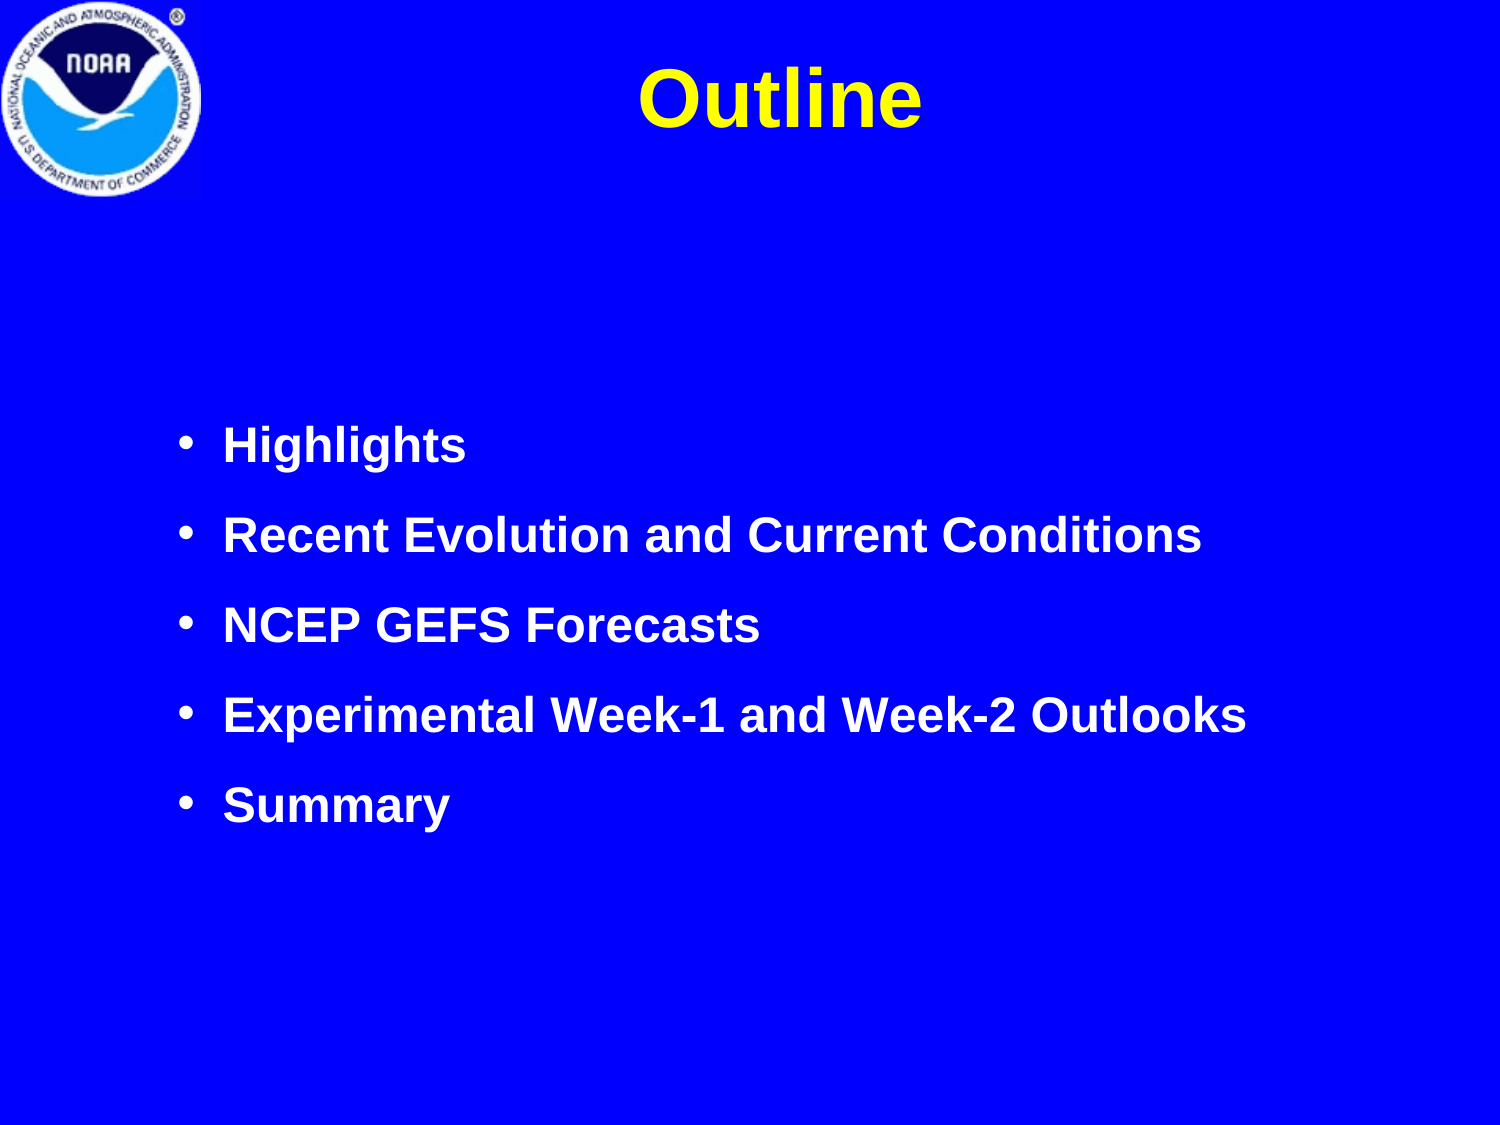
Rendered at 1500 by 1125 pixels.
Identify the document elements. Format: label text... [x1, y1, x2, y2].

picture [0, 0, 200, 200]
text_box Highlights Recent Evolution and Current Conditions NCEP GEFS Forecasts Experimental Week-1 and Week-2 Outlooks Summary [162, 374, 1350, 931]
title Outline [262, 0, 1300, 188]
